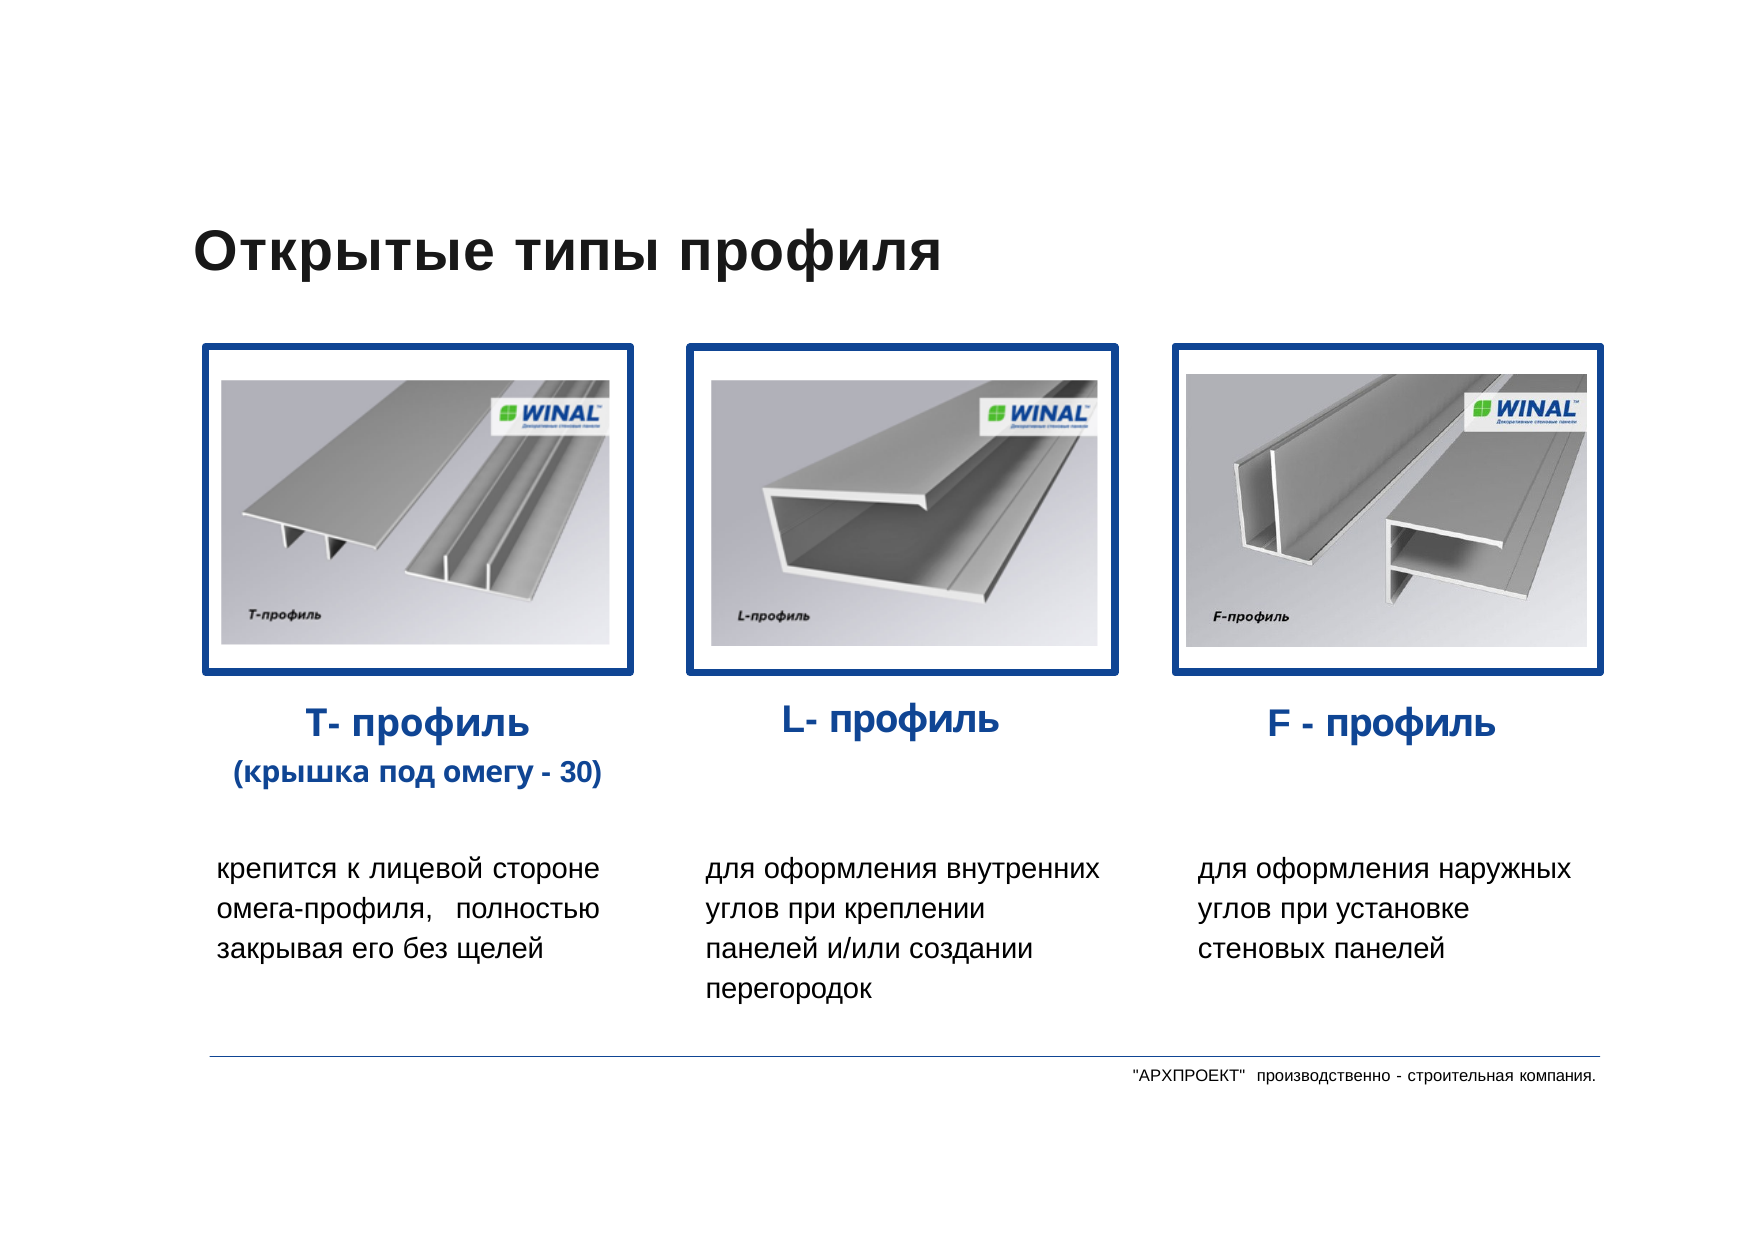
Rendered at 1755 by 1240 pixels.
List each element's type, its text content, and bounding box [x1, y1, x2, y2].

text_box F - профиль [1265, 694, 1512, 744]
text_box для оформления внутренних углов при креплении панелей и/или создании перегородок [703, 842, 1104, 1004]
text_box L- профиль [779, 691, 1018, 741]
text_box Т- профиль (крышка под омегу - 30) [216, 686, 619, 789]
text_box [205, 421, 631, 672]
text_box "APXПРОЕКТ" производственно - строительная компания. [1130, 1062, 1606, 1085]
picture [220, 379, 611, 646]
text_box для оформления наружных углов при установке стеновых панелей [1195, 842, 1576, 965]
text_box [1171, 342, 1605, 676]
title Открытые типы профиля [191, 211, 955, 421]
text_box крепится к лицевой стороне омега-профиля, полностью закрывая его без щелей [214, 842, 601, 965]
text_box [690, 347, 1115, 673]
picture [710, 379, 1100, 646]
